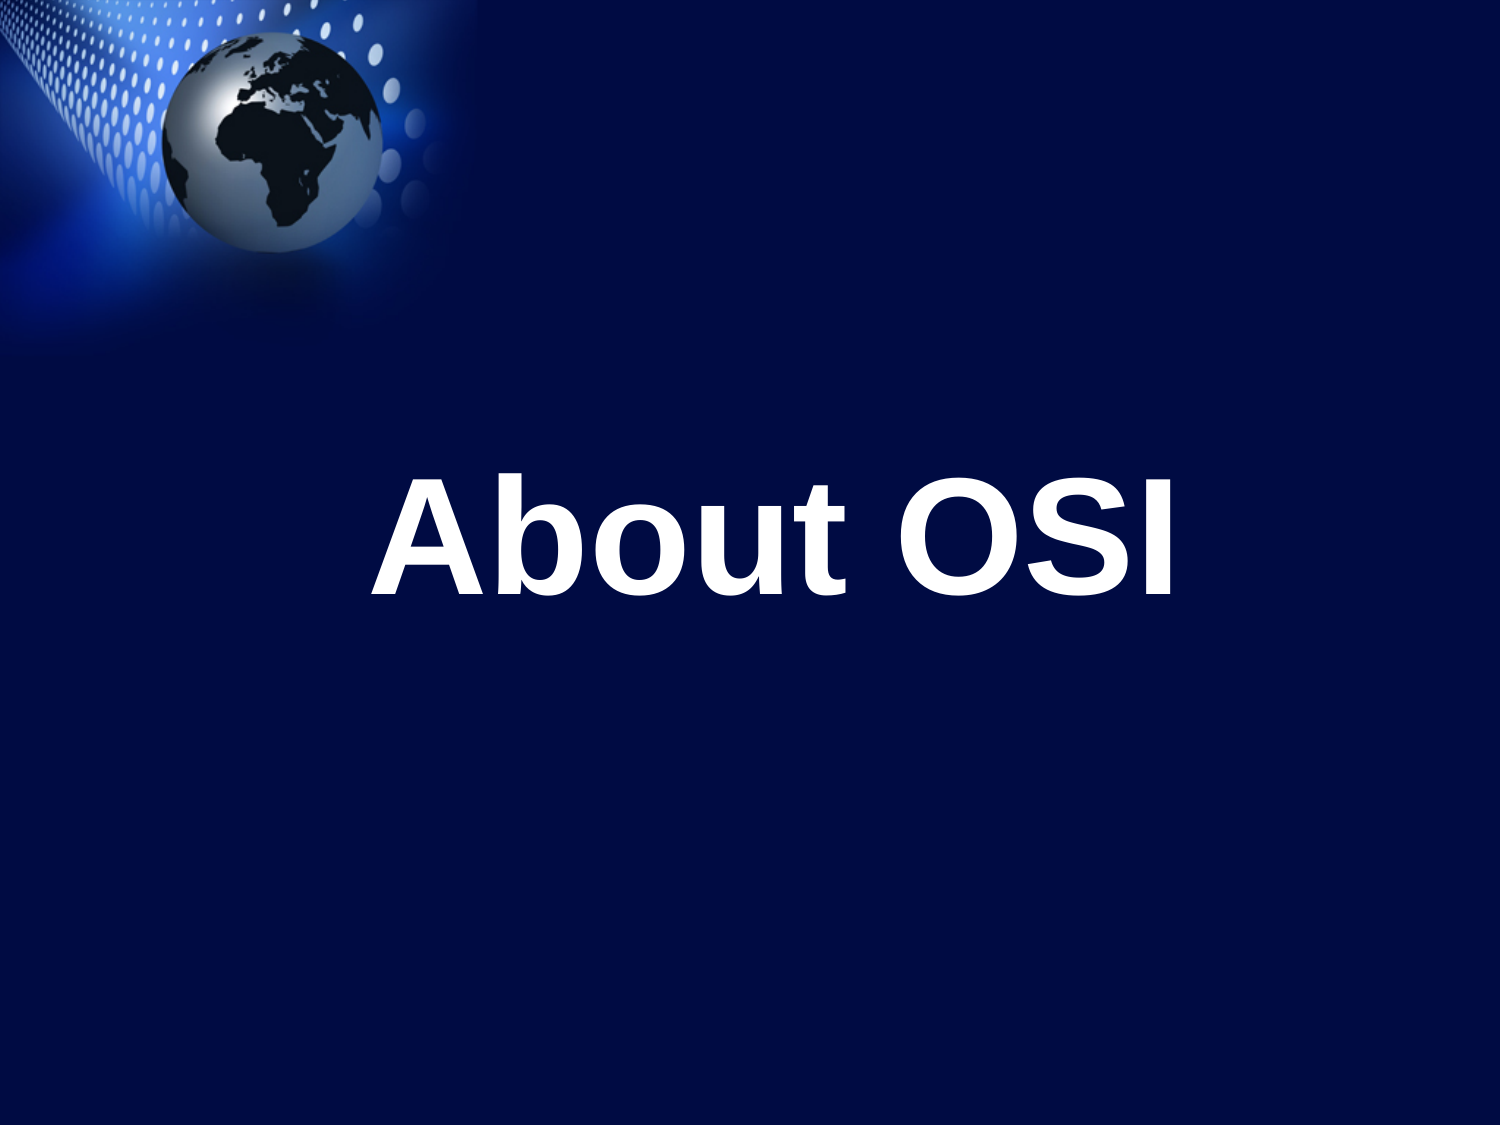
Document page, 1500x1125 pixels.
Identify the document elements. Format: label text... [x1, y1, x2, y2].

picture [0, 0, 1500, 1125]
text_box About OSI [287, 420, 1263, 636]
